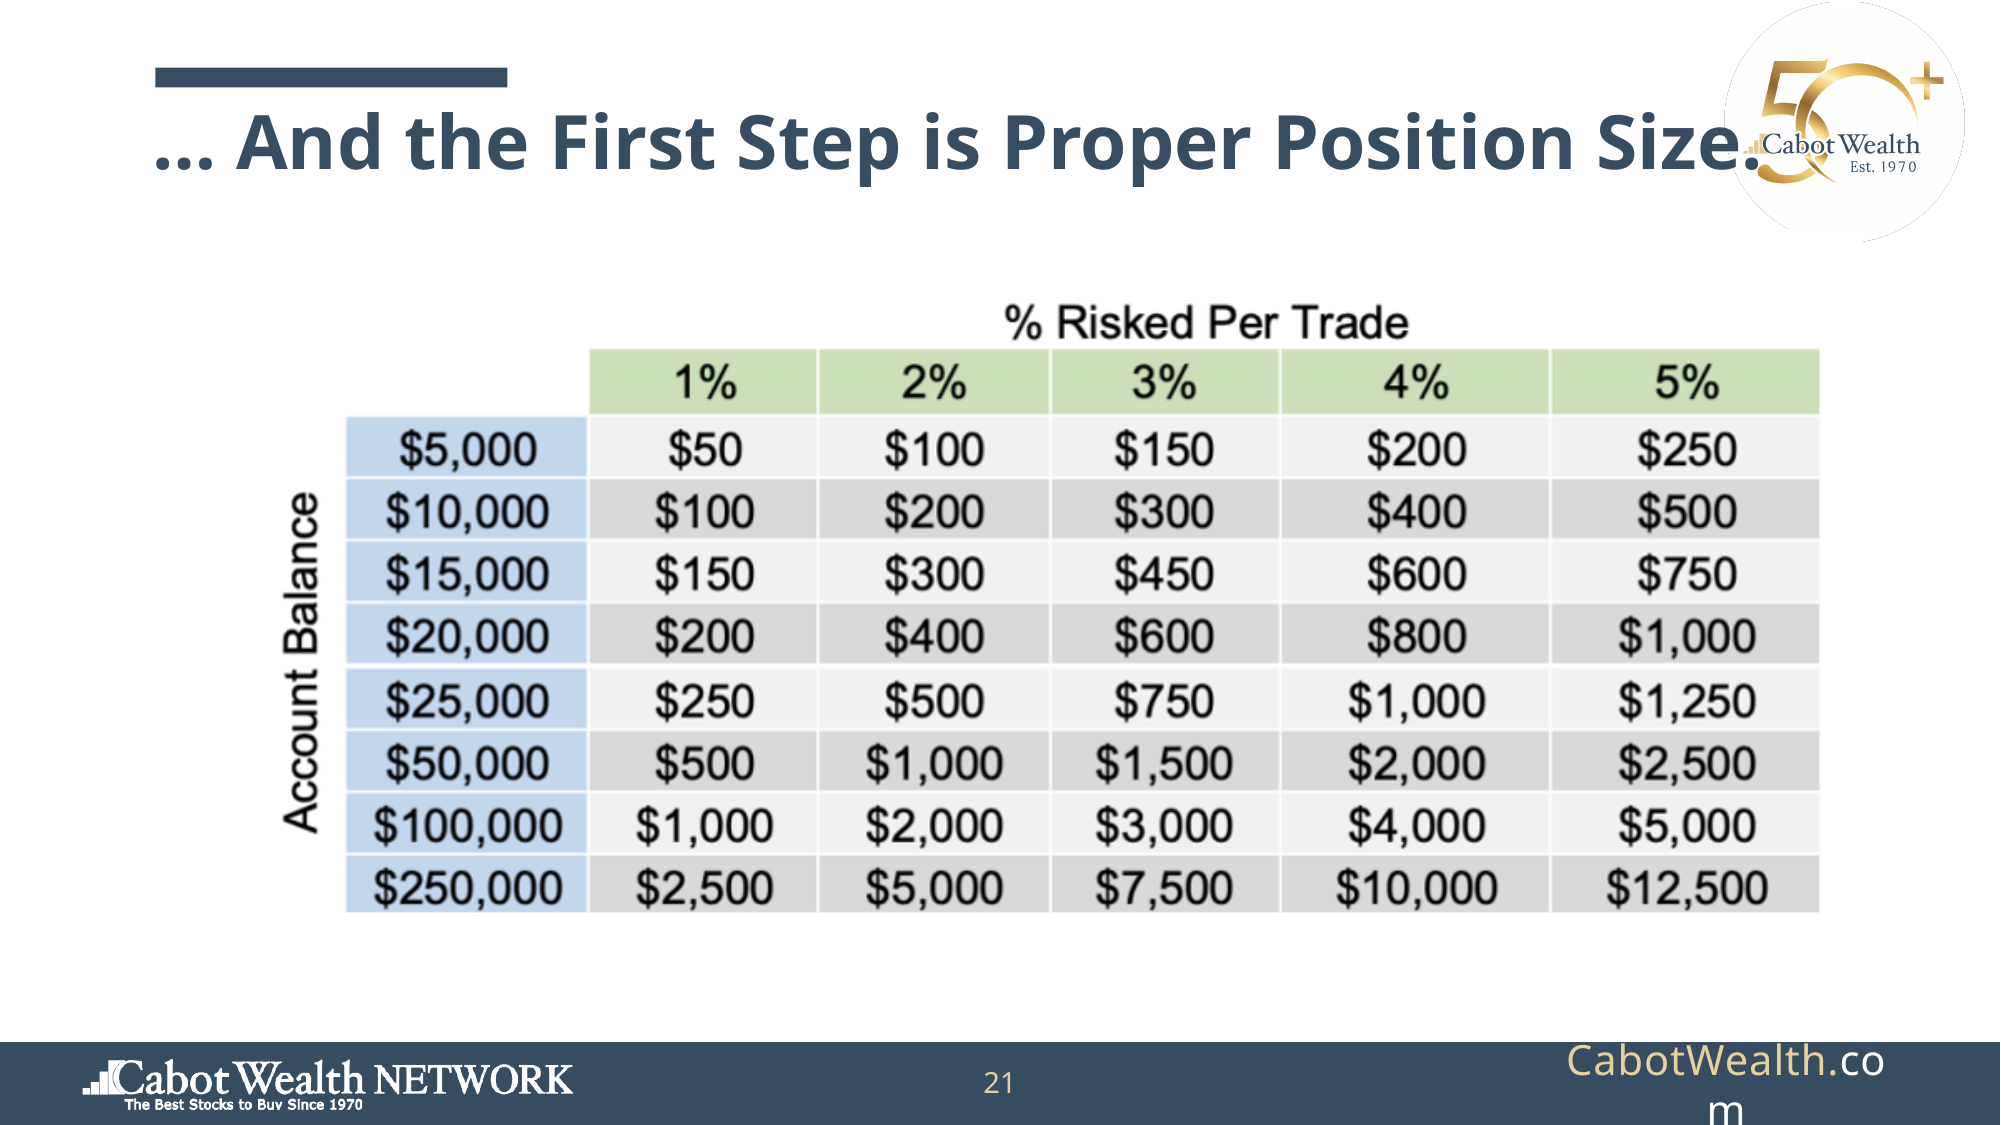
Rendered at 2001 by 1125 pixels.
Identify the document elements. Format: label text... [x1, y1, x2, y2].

picture [1727, 1105, 1738, 1125]
picture [137, 2, 1965, 946]
picture [0, 1042, 2000, 1125]
picture [1713, 1105, 1724, 1125]
text_box … And the First Step is Proper Position Size. [137, 59, 1863, 229]
